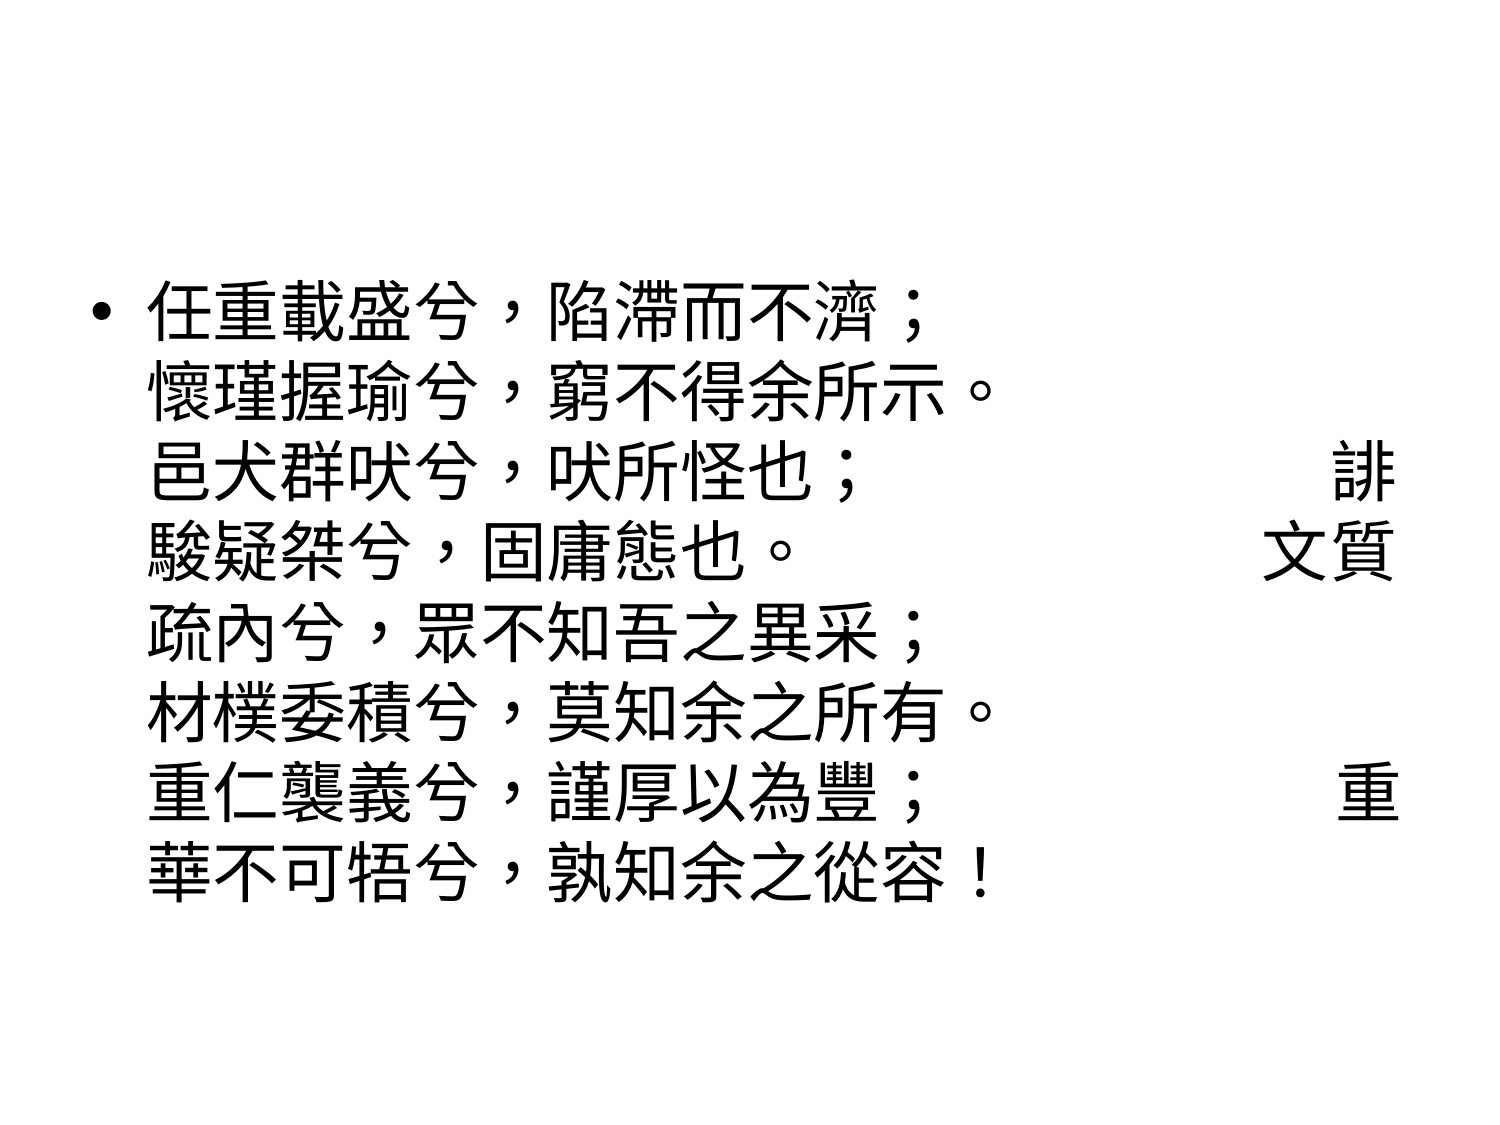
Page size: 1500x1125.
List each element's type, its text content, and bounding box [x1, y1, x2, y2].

list 任重載盛兮，陷滯而不濟； 懷瑾握瑜兮，窮不得余所示。 邑犬群吠兮，吠所怪也； 誹駿疑桀兮，固庸態也。 文質疏內兮，眾不知吾之異采； 材樸委積兮，莫知余之所有。 重仁襲義兮，謹厚以為豐； 重華不可牾兮，孰知余之從容！ [75, 262, 1425, 1005]
